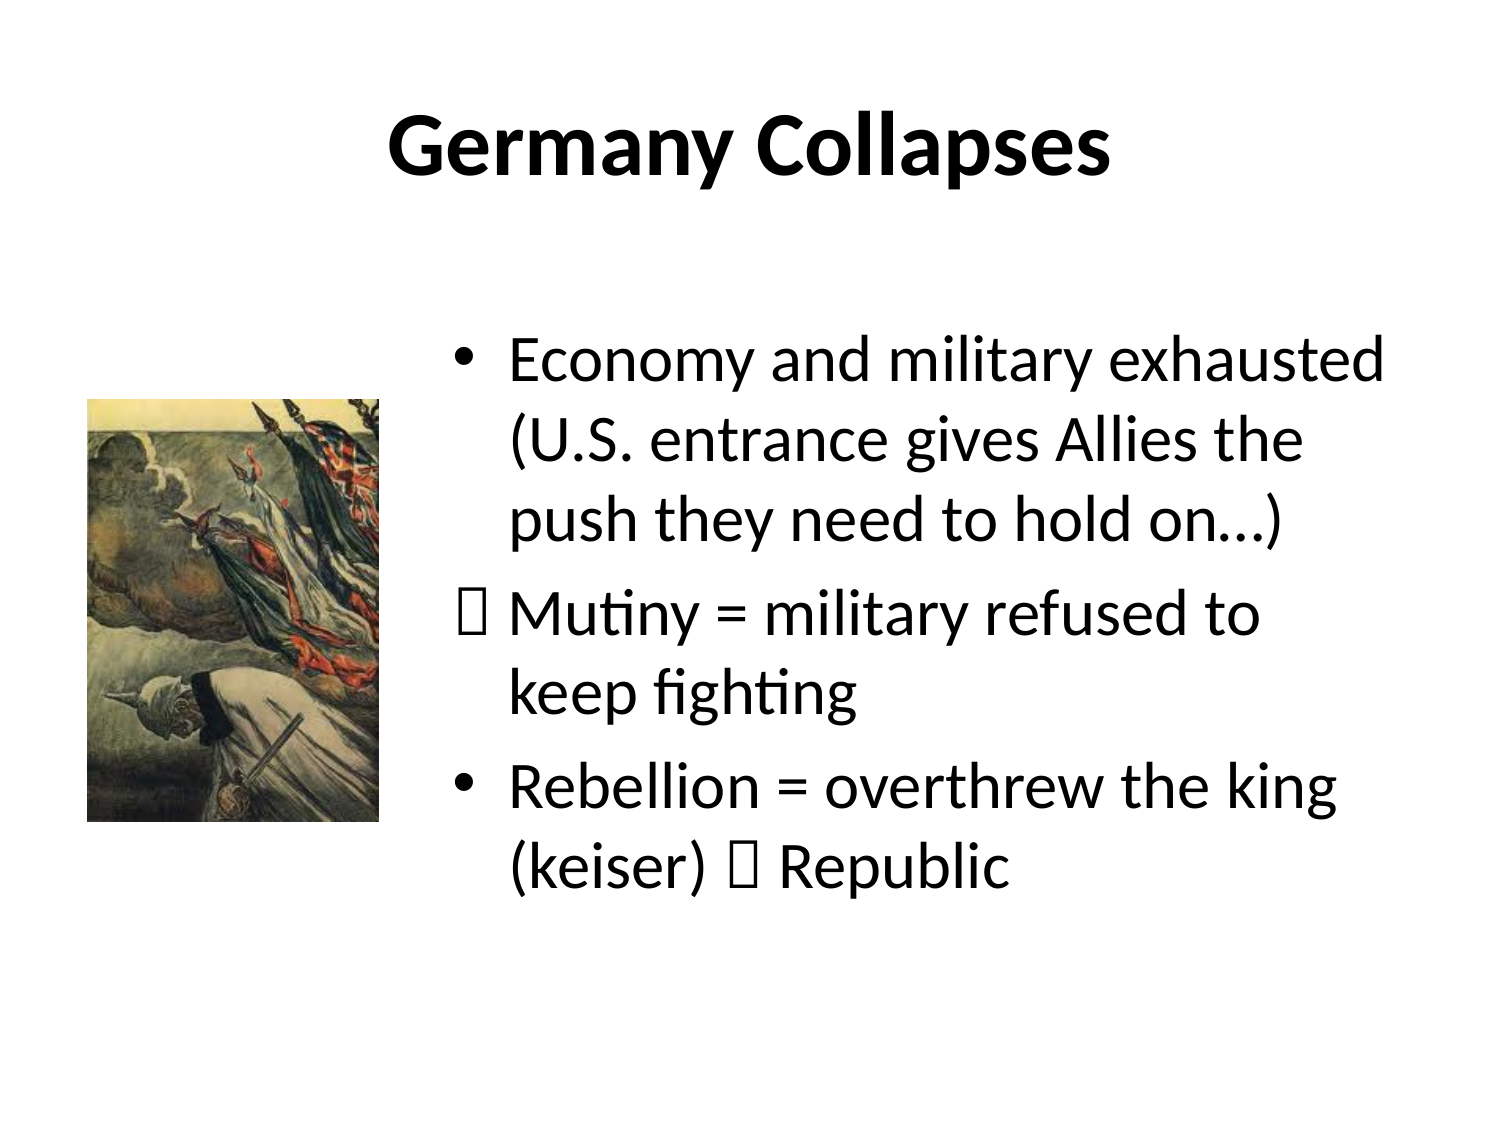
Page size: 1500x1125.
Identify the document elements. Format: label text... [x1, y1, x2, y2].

picture [87, 399, 379, 823]
list Economy and military exhausted (U.S. entrance gives Allies the push they need to hold on…)  Mutiny = military refused to keep fighting Rebellion = overthrew the king (keiser)  Republic [437, 307, 1413, 1050]
title Germany Collapses [75, 45, 1425, 233]
